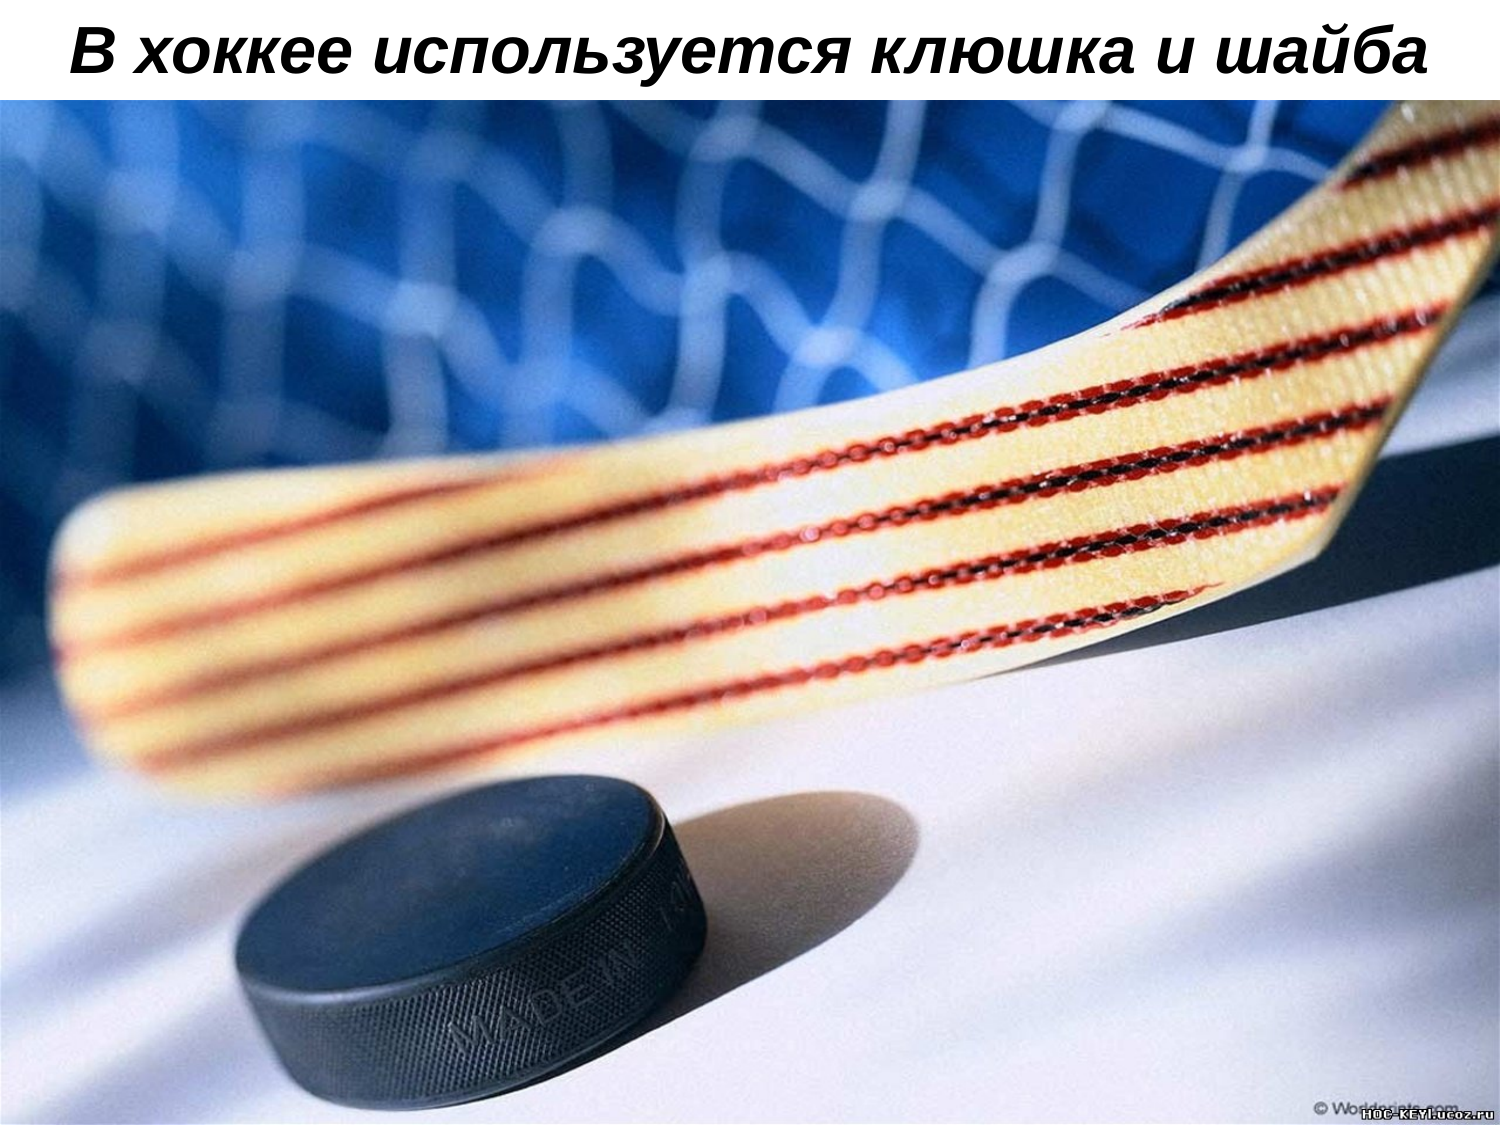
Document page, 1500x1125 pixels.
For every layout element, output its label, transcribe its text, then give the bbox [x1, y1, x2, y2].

text_box В хоккее используется клюшка и шайба [0, 0, 1500, 95]
picture [0, 100, 1500, 1125]
